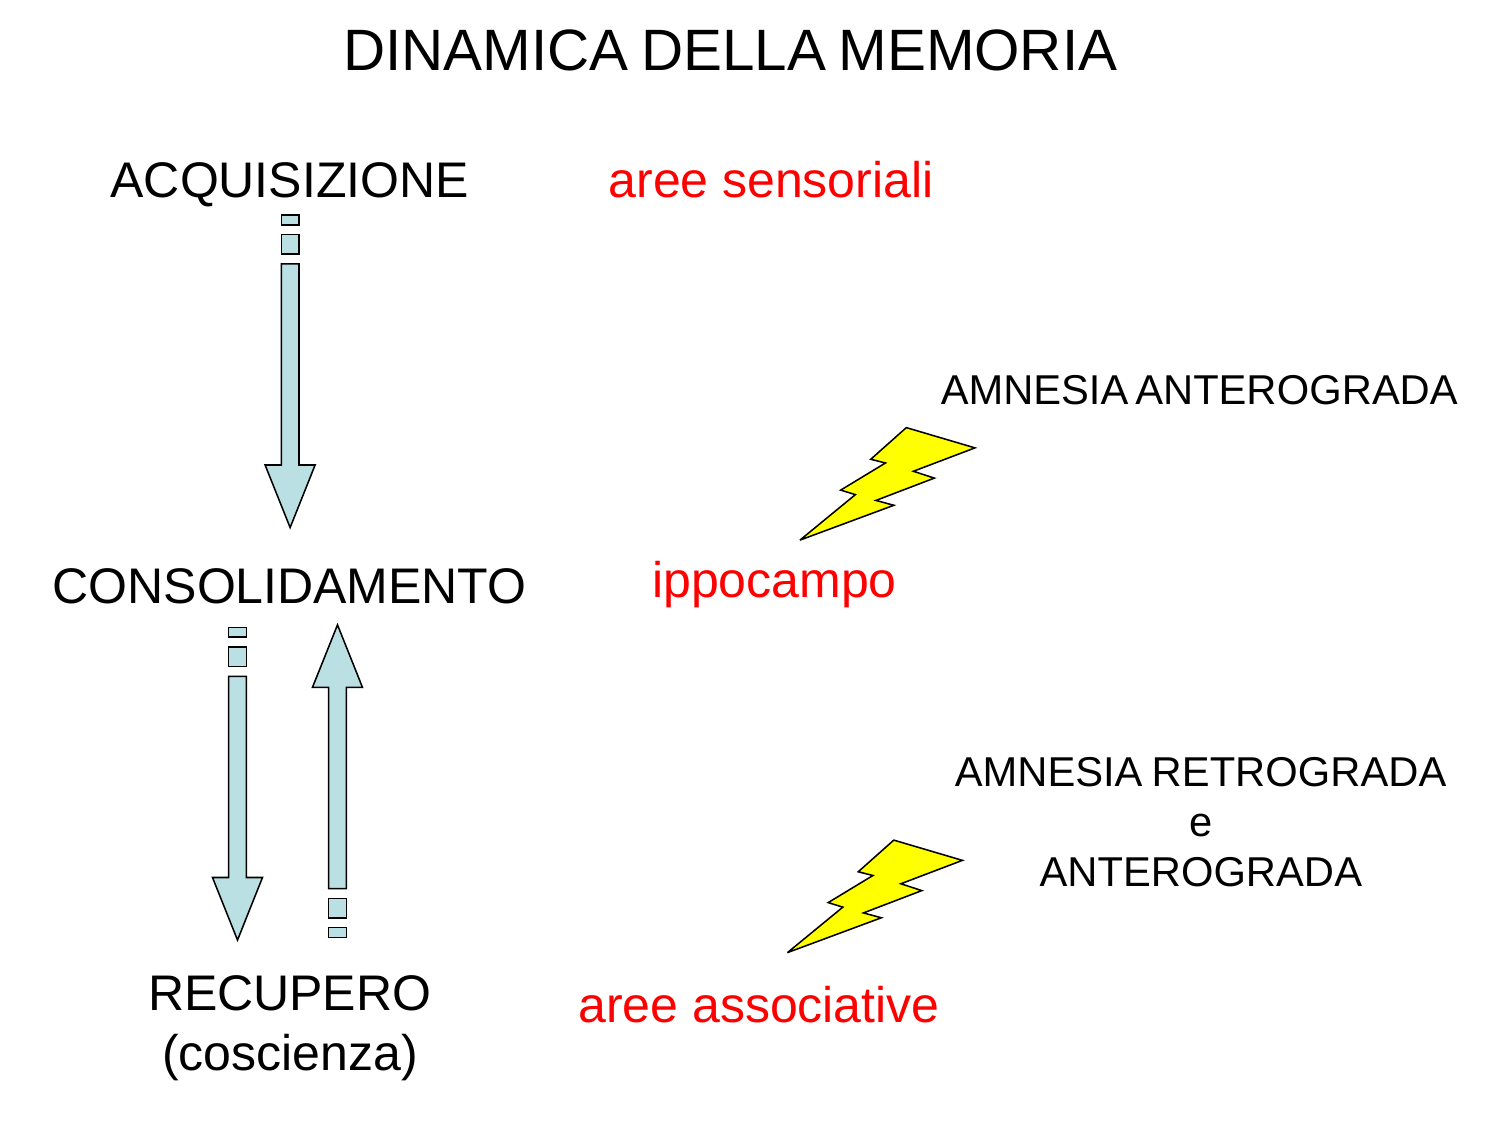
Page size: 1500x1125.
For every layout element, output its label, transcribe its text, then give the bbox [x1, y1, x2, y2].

text_box ACQUISIZIONE [96, 140, 484, 215]
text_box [212, 624, 363, 941]
text_box aree sensoriali [593, 140, 982, 215]
text_box [787, 840, 940, 953]
text_box aree associative [563, 965, 1012, 1040]
text_box RECUPERO (coscienza) [133, 952, 447, 1088]
text_box DINAMICA DELLA MEMORIA [328, 4, 1133, 90]
text_box [799, 427, 975, 541]
text_box [281, 215, 299, 225]
text_box [281, 234, 299, 255]
text_box AMNESIA RETROGRADA e ANTEROGRADA [940, 737, 1462, 903]
text_box AMNESIA ANTEROGRADA [926, 355, 1473, 421]
text_box ippocampo [637, 540, 938, 615]
text_box [265, 263, 316, 528]
text_box CONSOLIDAMENTO [38, 546, 542, 622]
